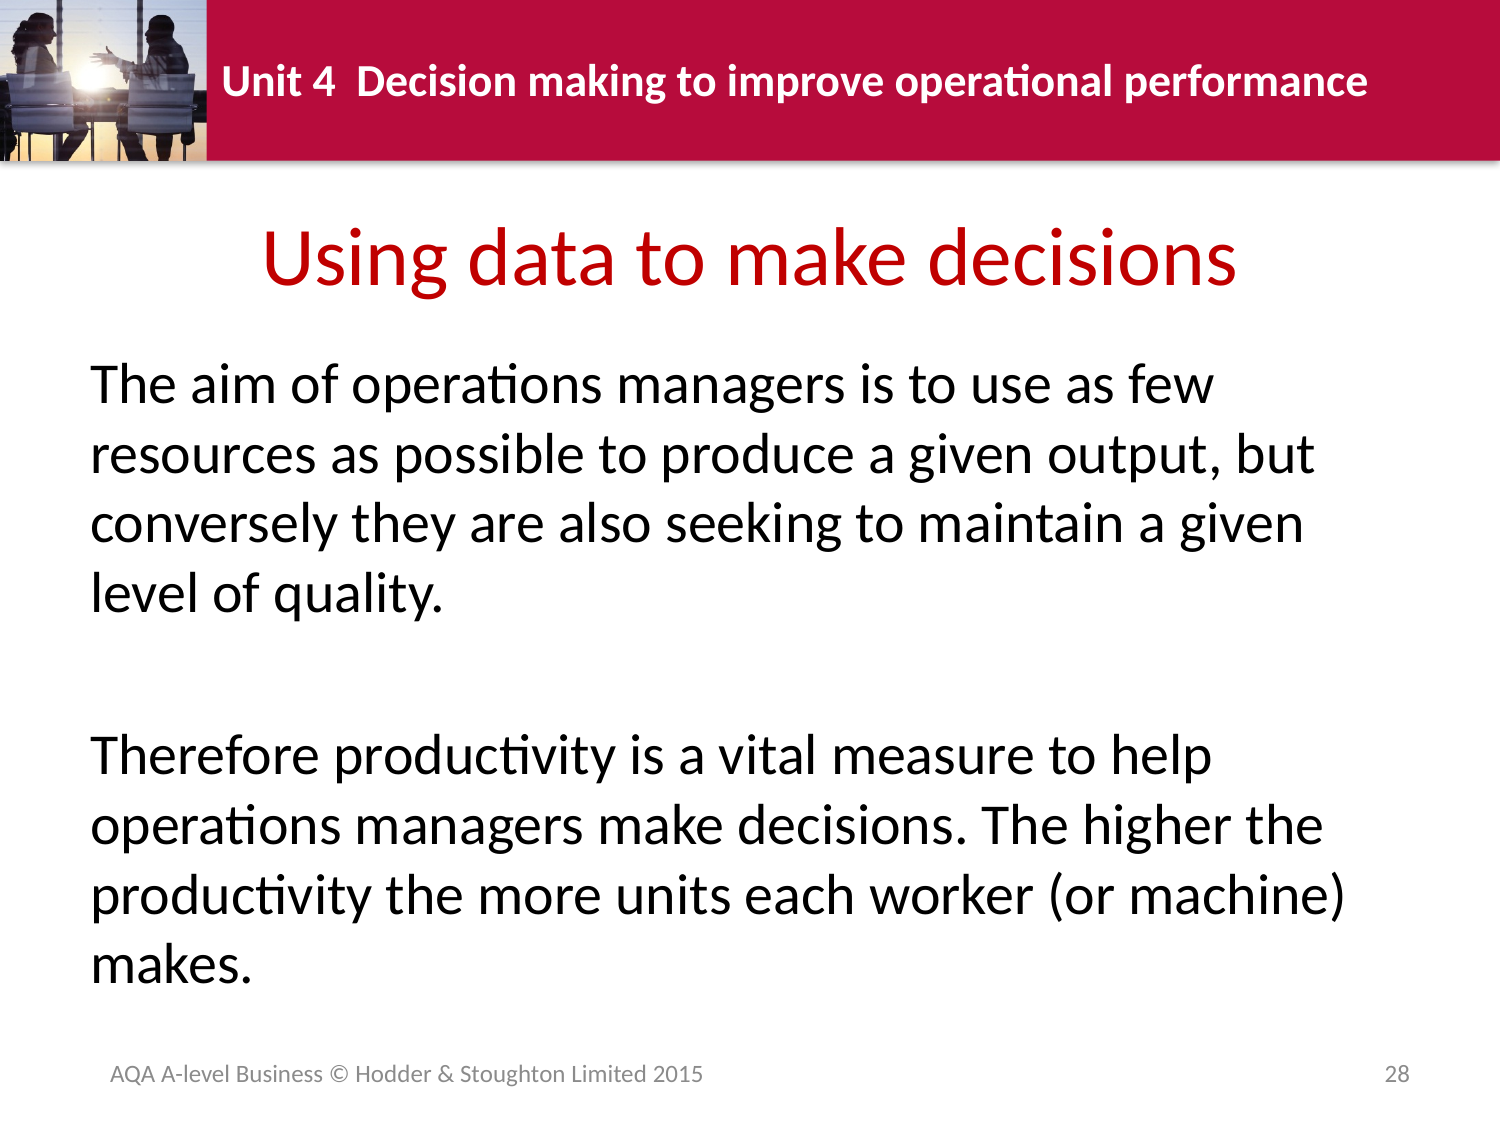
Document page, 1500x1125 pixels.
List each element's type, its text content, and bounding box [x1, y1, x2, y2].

footer AQA A-level Business © Hodder & Stoughton Limited 2015 [76, 1042, 739, 1103]
picture [0, 0, 207, 161]
title Using data to make decisions [76, 172, 1424, 332]
slide_number 28 [1074, 1042, 1425, 1103]
list The aim of operations managers is to use as few resources as possible to produce a given output, but conversely they are also seeking to maintain a given level of quality. Therefore productivity is a vital measure to help operations managers make decisions. The higher the productivity the more units each worker (or machine) makes. [75, 338, 1425, 1005]
